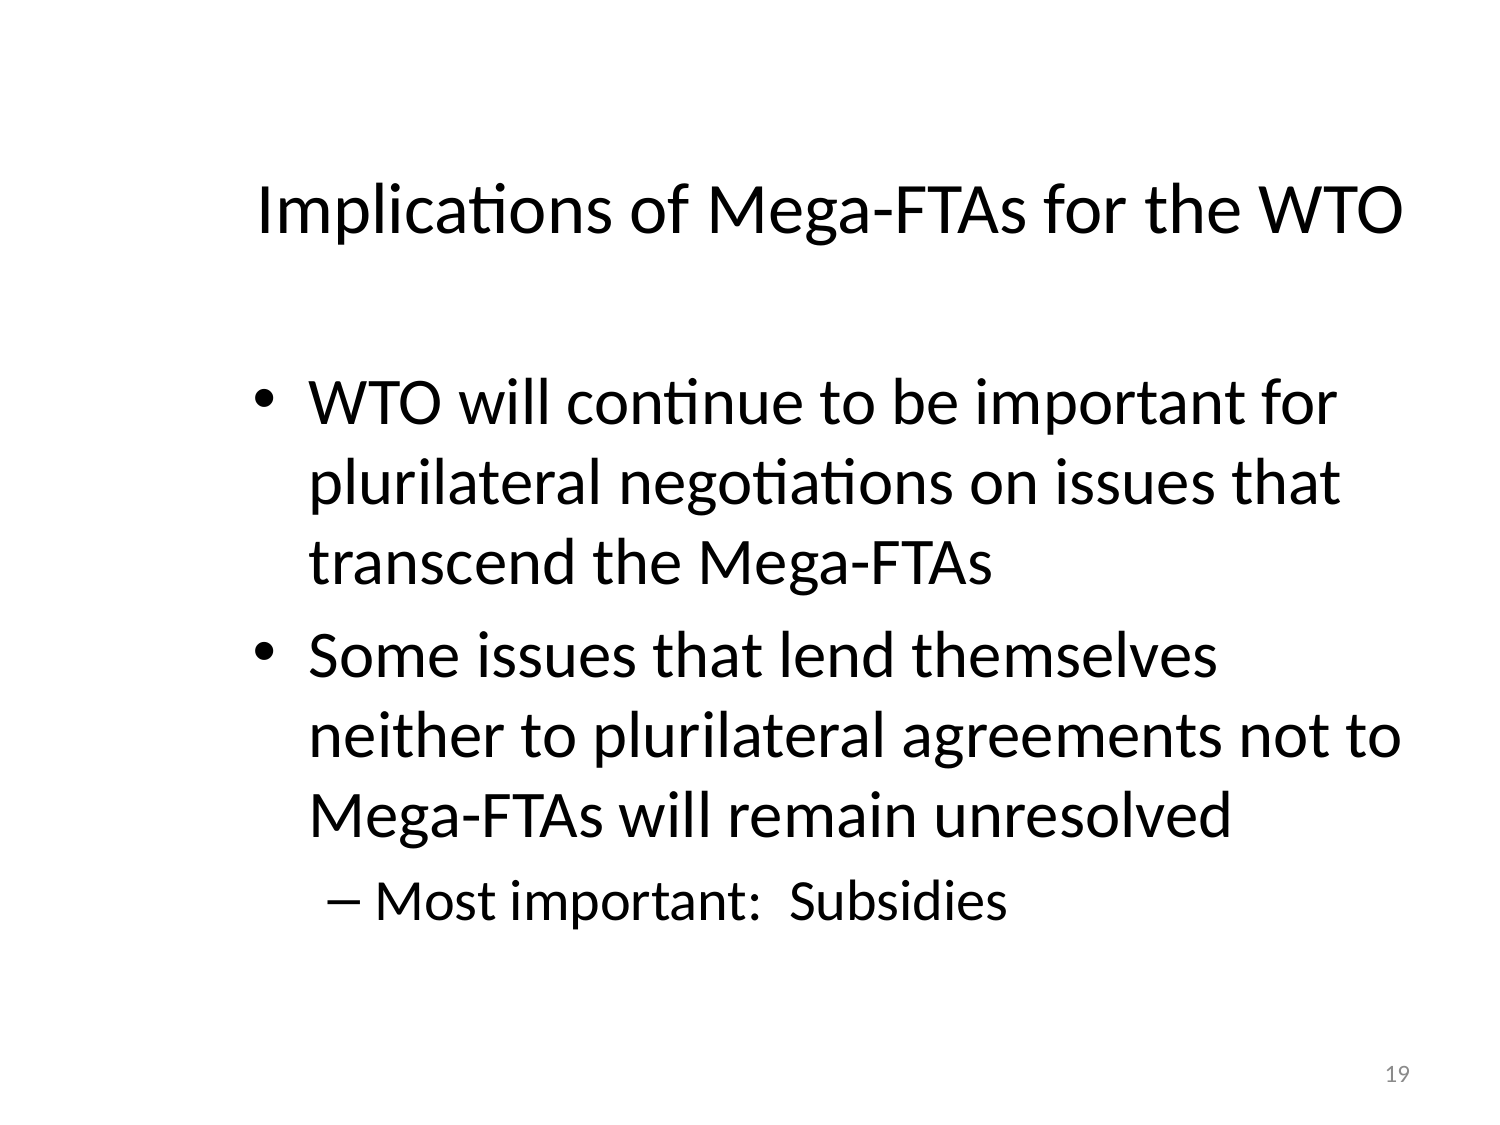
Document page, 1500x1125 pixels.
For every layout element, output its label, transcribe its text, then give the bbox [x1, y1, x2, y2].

list WTO will continue to be important for plurilateral negotiations on issues that transcend the Mega-FTAs Some issues that lend themselves neither to plurilateral agreements not to Mega-FTAs will remain unresolved Most important: Subsidies [237, 350, 1425, 1044]
slide_number 19 [1074, 1042, 1425, 1103]
title Implications of Mega-FTAs for the WTO [237, 112, 1425, 298]
